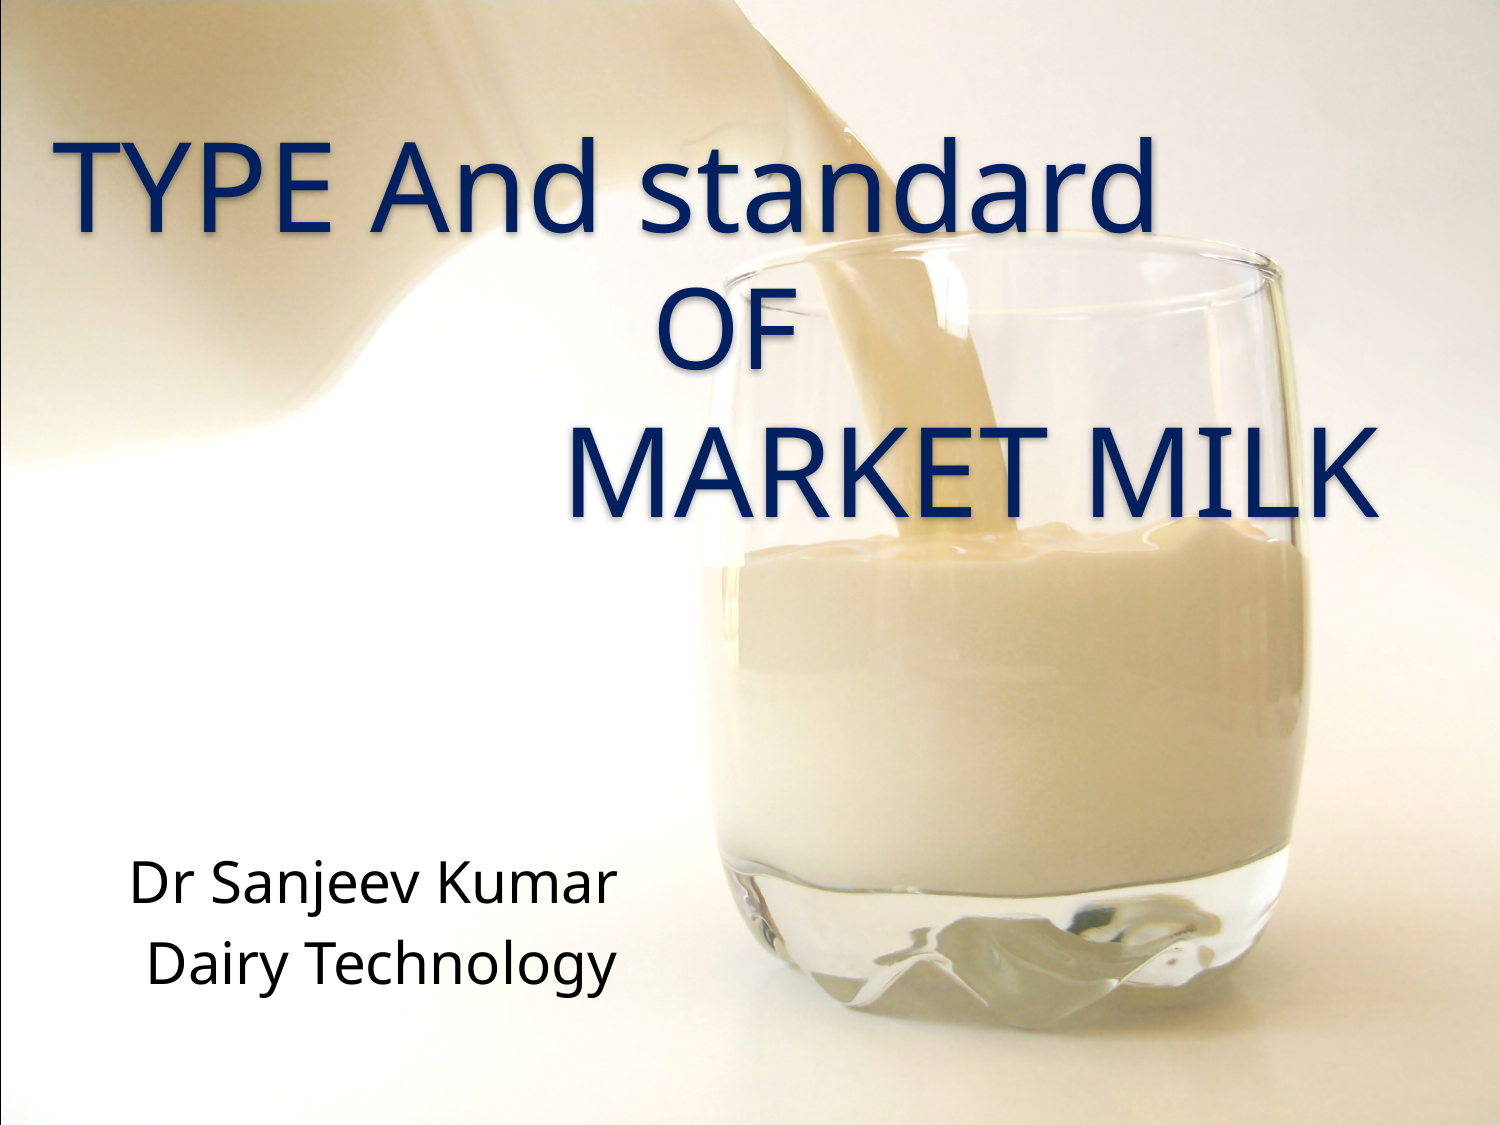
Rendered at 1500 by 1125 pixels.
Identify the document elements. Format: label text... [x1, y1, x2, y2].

title TYPE And standard OF MARKET MILK [37, 49, 1413, 601]
picture [0, 0, 1500, 1125]
subtitle Dr Sanjeev Kumar Dairy Technology [37, 837, 725, 1088]
